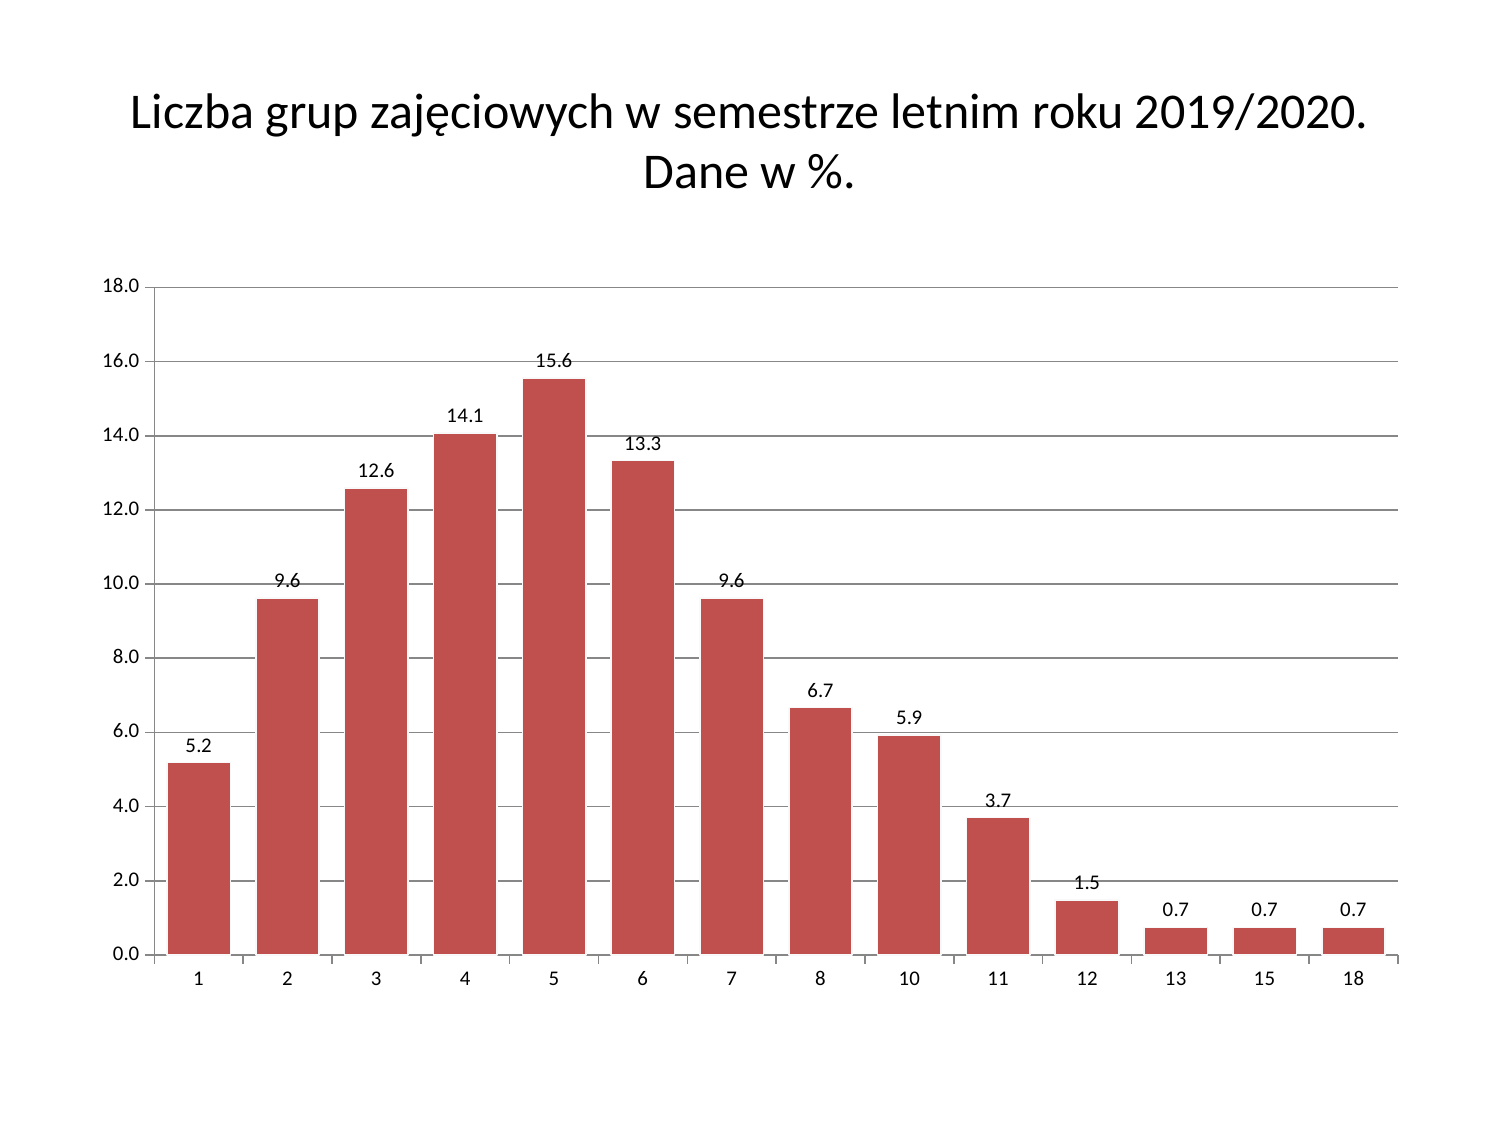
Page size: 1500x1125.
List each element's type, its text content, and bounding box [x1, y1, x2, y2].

chart [74, 262, 1426, 1006]
title Liczba grup zajęciowych w semestrze letnim roku 2019/2020. Dane w %. [75, 45, 1425, 233]
